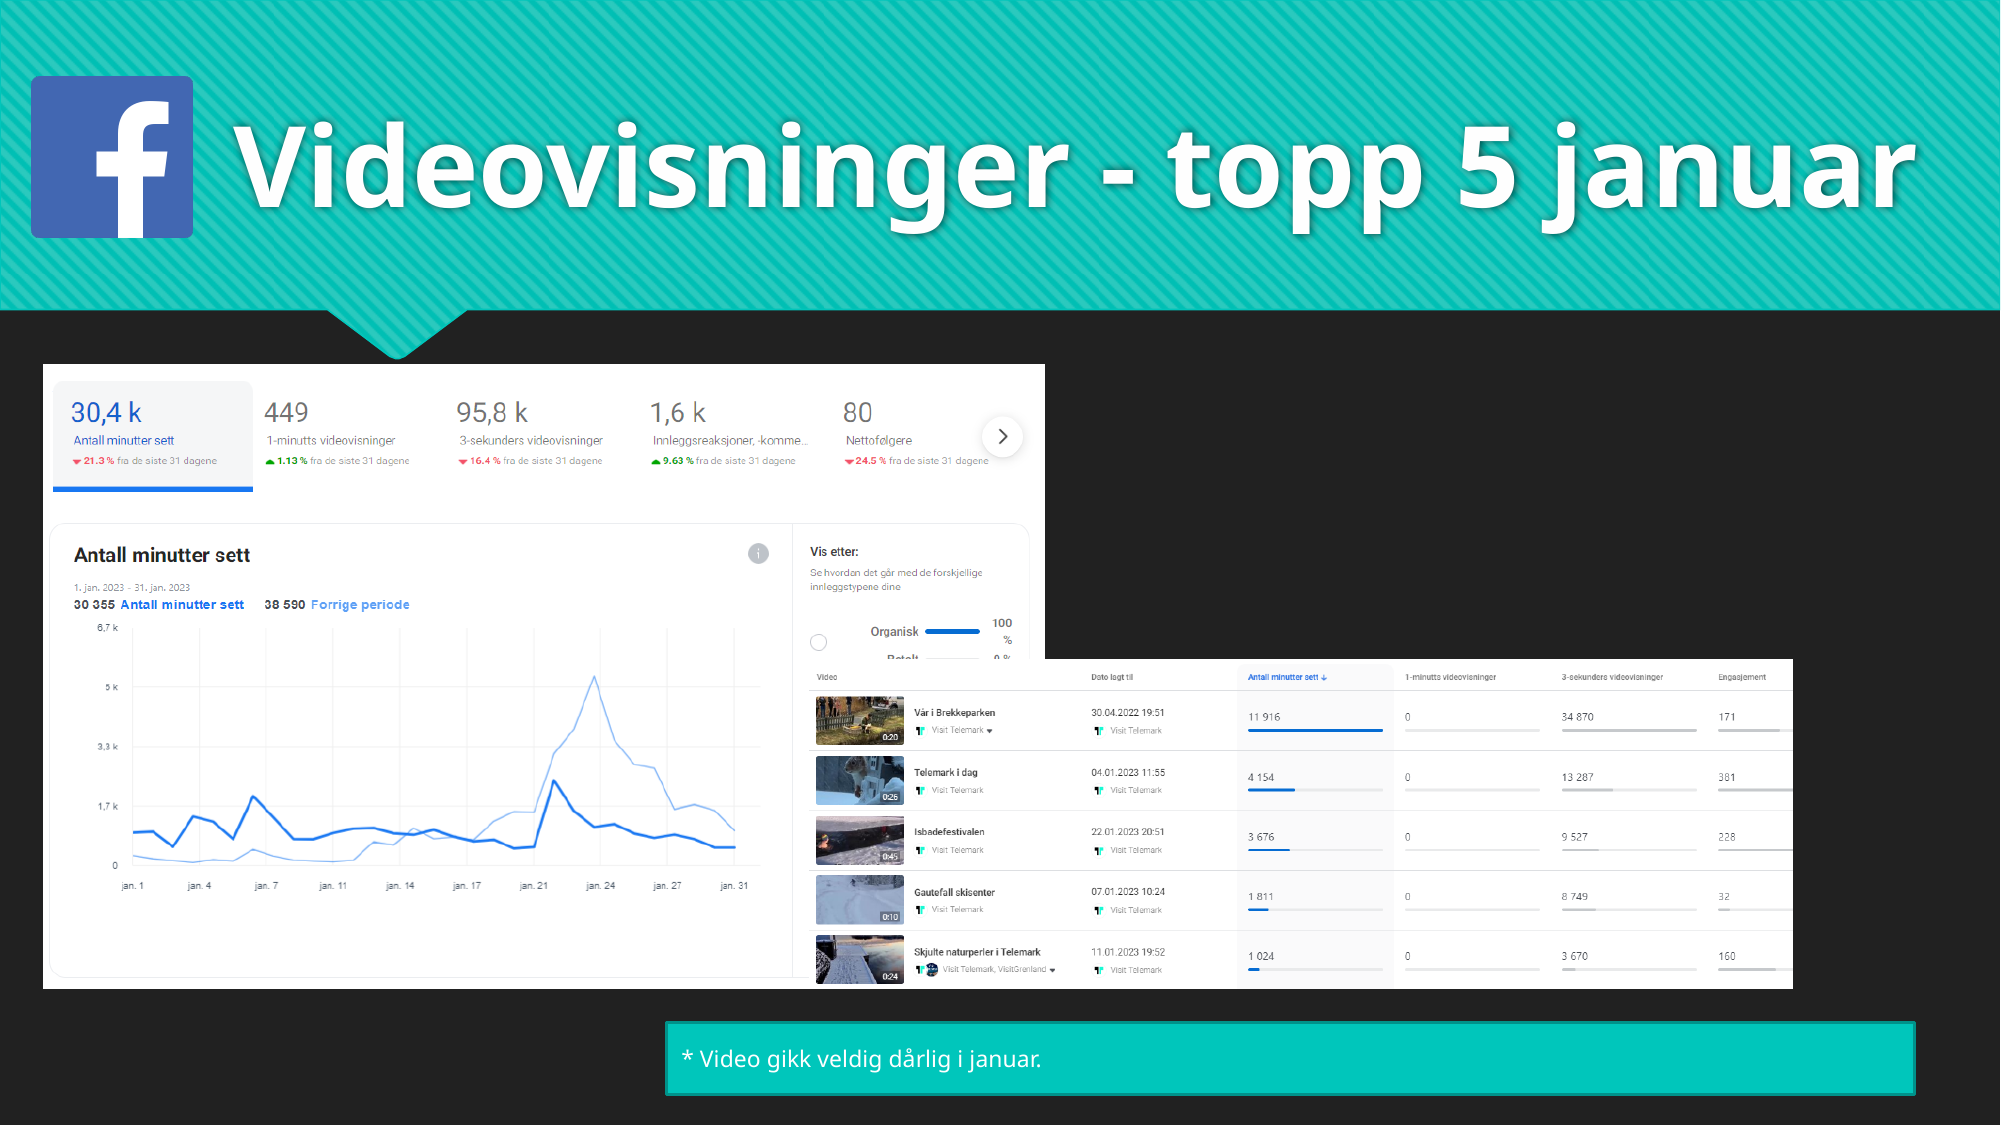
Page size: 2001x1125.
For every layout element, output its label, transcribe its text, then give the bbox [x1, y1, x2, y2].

picture [31, 76, 194, 238]
title Videovisninger - topp 5 januar [218, 78, 1969, 238]
picture [43, 364, 1793, 989]
text_box * Video gikk veldig dårlig i januar. [665, 1021, 1916, 1096]
